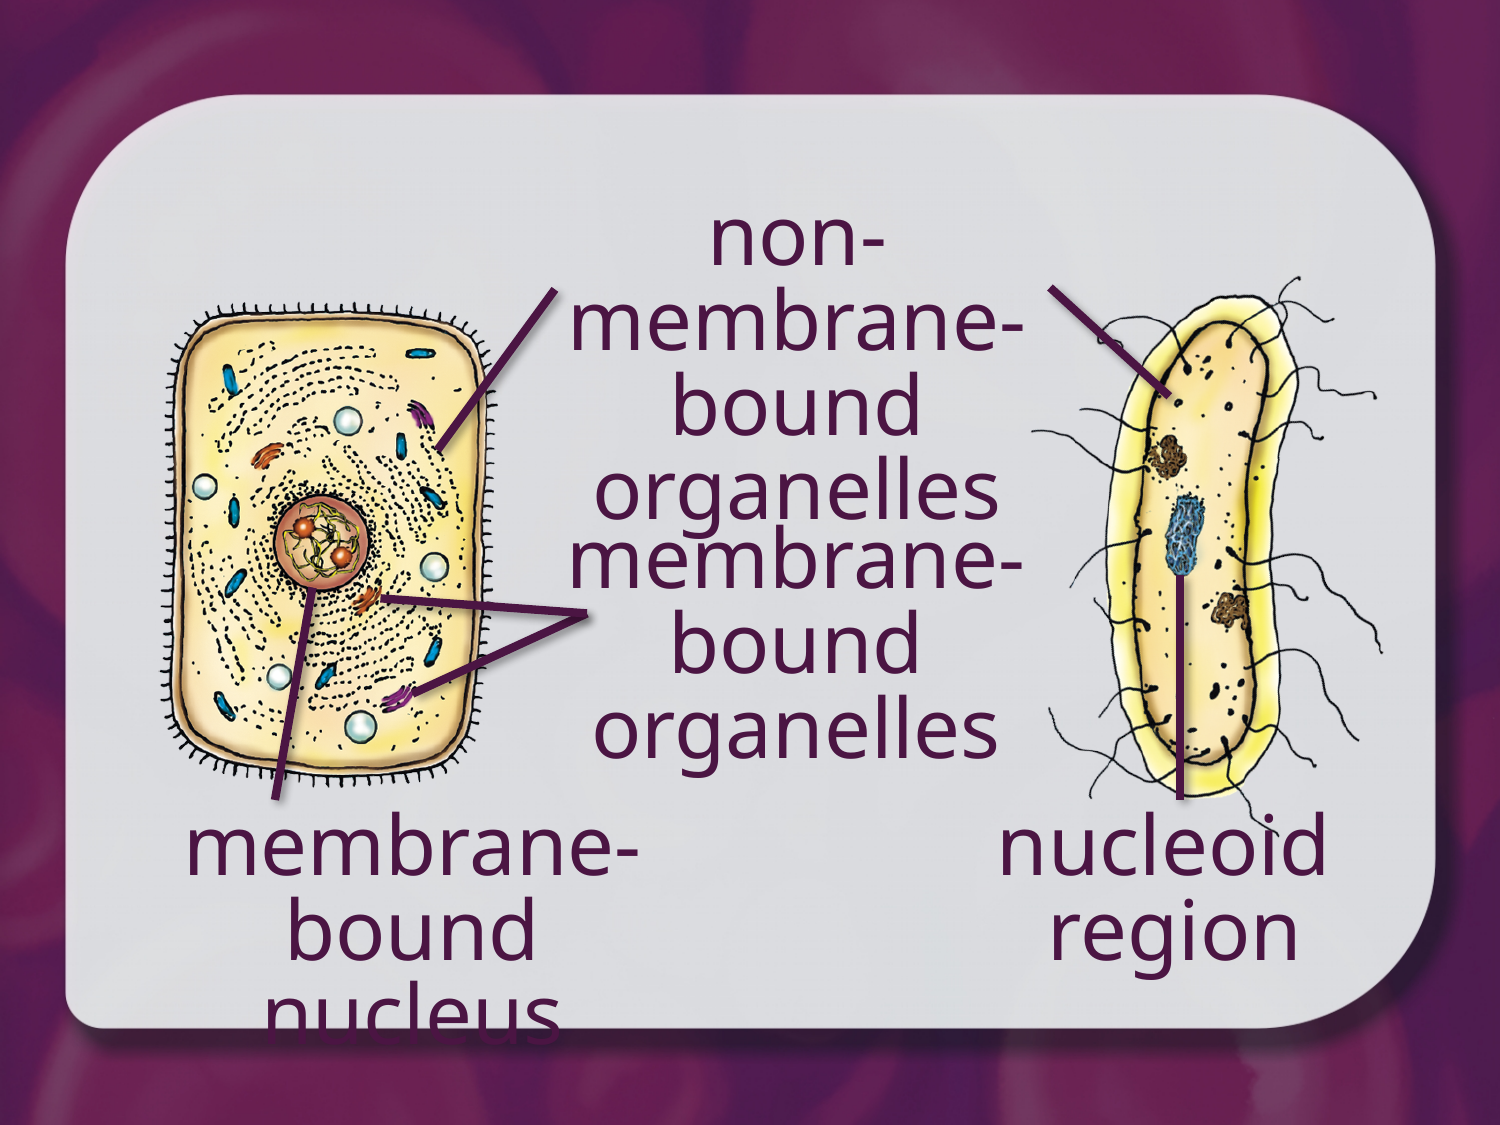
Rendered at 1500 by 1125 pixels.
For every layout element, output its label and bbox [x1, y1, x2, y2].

text_box [112, 587, 713, 987]
picture [0, 0, 1500, 1125]
text_box [874, 574, 1476, 987]
text_box [380, 512, 1097, 787]
text_box [437, 189, 1170, 463]
